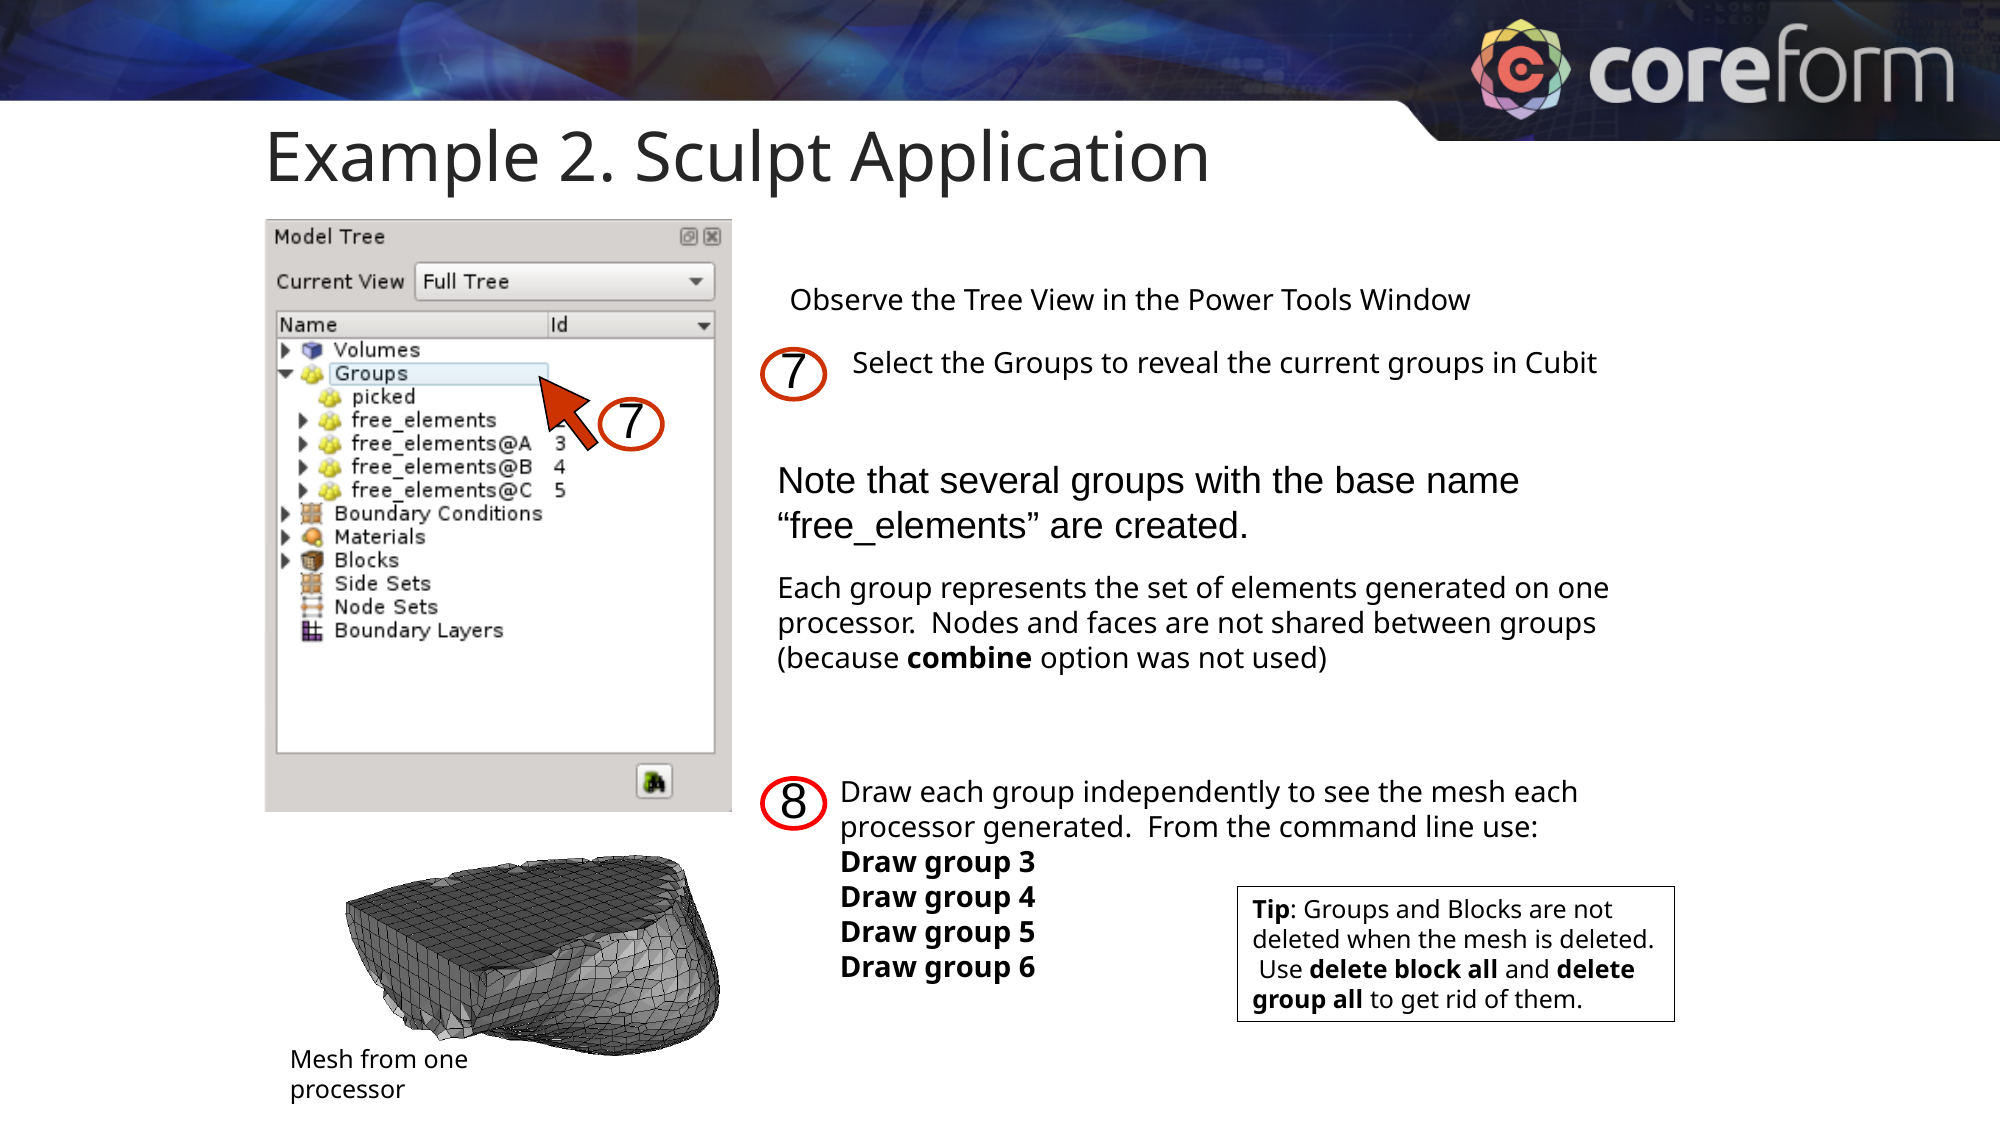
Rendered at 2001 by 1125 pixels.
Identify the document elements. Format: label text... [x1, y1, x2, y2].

text_box 8 [762, 778, 824, 829]
text_box Note that several groups with the base name “free_elements” are created. [762, 449, 1650, 554]
text_box Draw each group independently to see the mesh each processor generated. From the command line use: Draw group 3 Draw group 4 Draw group 5 Draw group 6 [824, 765, 1713, 991]
text_box Each group represents the set of elements generated on one processor. Nodes and faces are not shared between groups (because combine option was not used) [762, 561, 1650, 682]
title Example 2. Sculpt Application [249, 89, 1363, 230]
text_box Mesh from one processor [275, 1036, 525, 1112]
text_box 7 [762, 349, 825, 400]
picture [264, 219, 732, 812]
text_box Select the Groups to reveal the current groups in Cubit [837, 336, 1663, 387]
text_box Tip: Groups and Blocks are not deleted when the mesh is deleted. Use delete block all and delete group all to get rid of them. [1237, 886, 1675, 1022]
text_box Observe the Tree View in the Power Tools Window [774, 274, 1663, 324]
picture [0, 0, 2000, 141]
picture [337, 849, 725, 1062]
